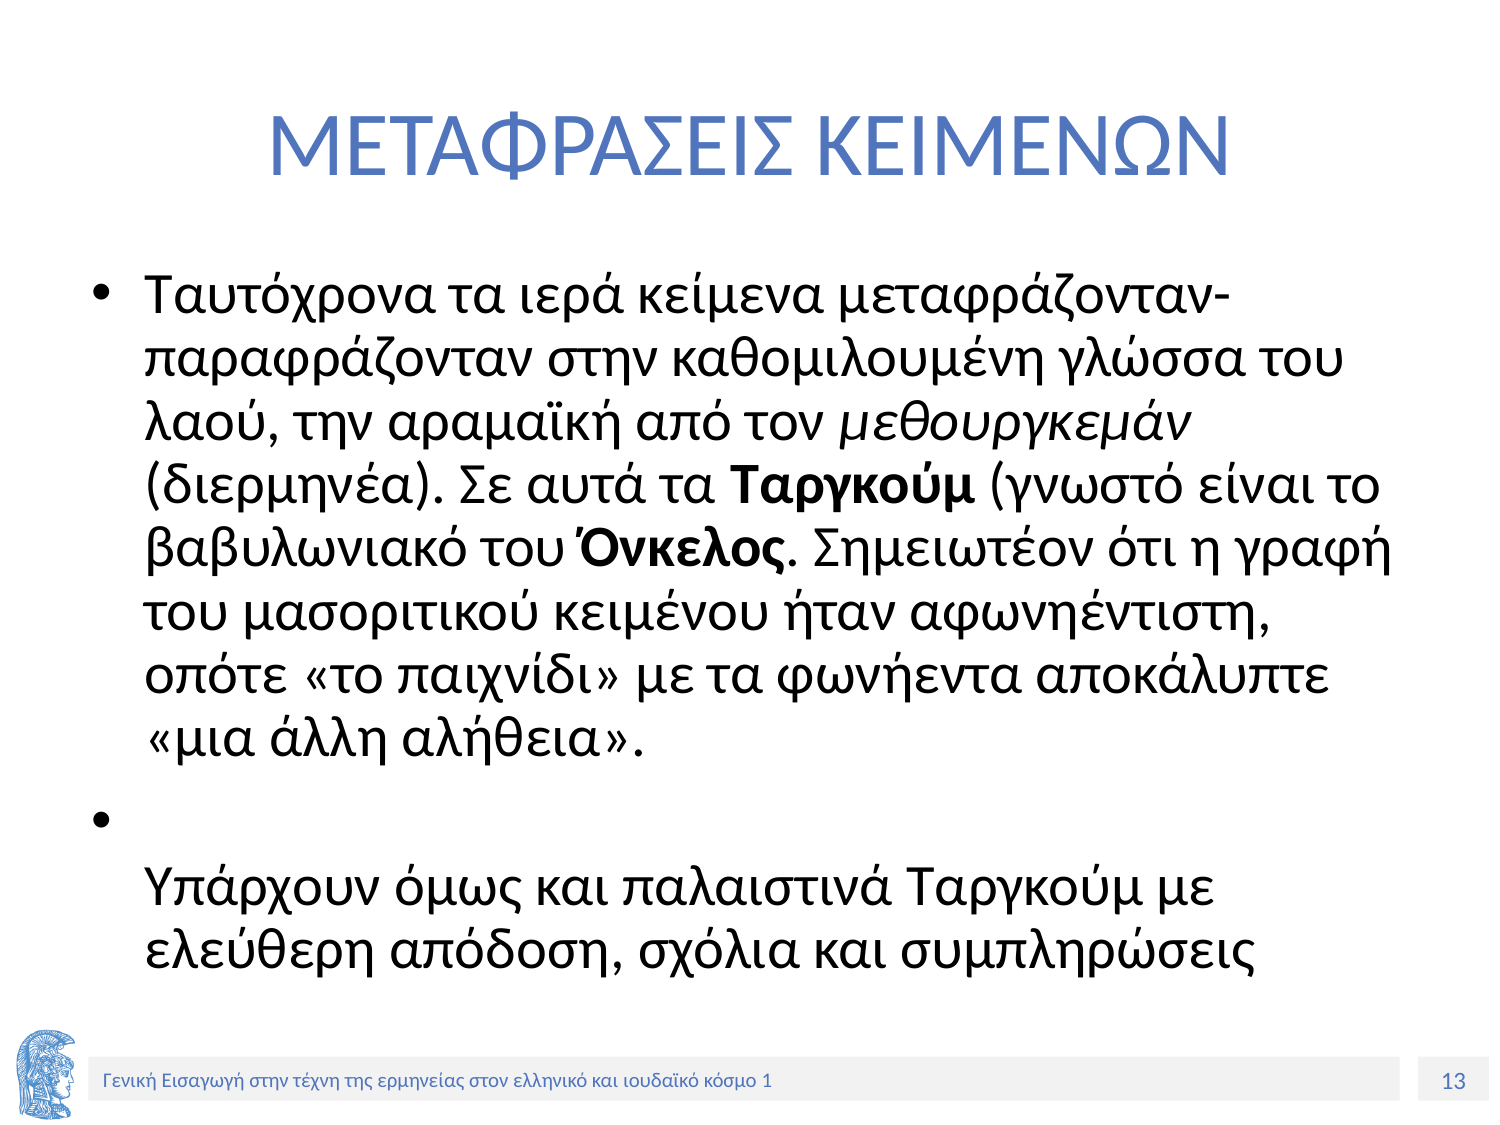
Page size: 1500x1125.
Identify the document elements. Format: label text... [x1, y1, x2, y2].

title ΜΕΤΑΦΡΑΣΕΙΣ ΚΕΙΜΕΝΩΝ [75, 45, 1425, 233]
picture [9, 1026, 81, 1120]
list Ταυτόχρονα τα ιερά κείμενα μεταφράζονταν-παραφράζονταν στην καθομιλουμένη γλώσσα του λαού, την αραμαϊκή από τον μεθουργκεμάν (διερμηνέα). Σε αυτά τα Ταργκούμ (γνωστό είναι το βαβυλωνιακό του Όνκελος. Σημειωτέον ότι η γραφή του μασοριτικού κειμένου ήταν αφωνηέντιστη, οπότε «το παιχνίδι» με τα φωνήεντα αποκάλυπτε «μια άλλη αλήθεια». Υπάρχουν όμως και παλαιστινά Ταργκούμ με ελεύθερη απόδοση, σχόλια και συμπληρώσεις [76, 255, 1427, 998]
